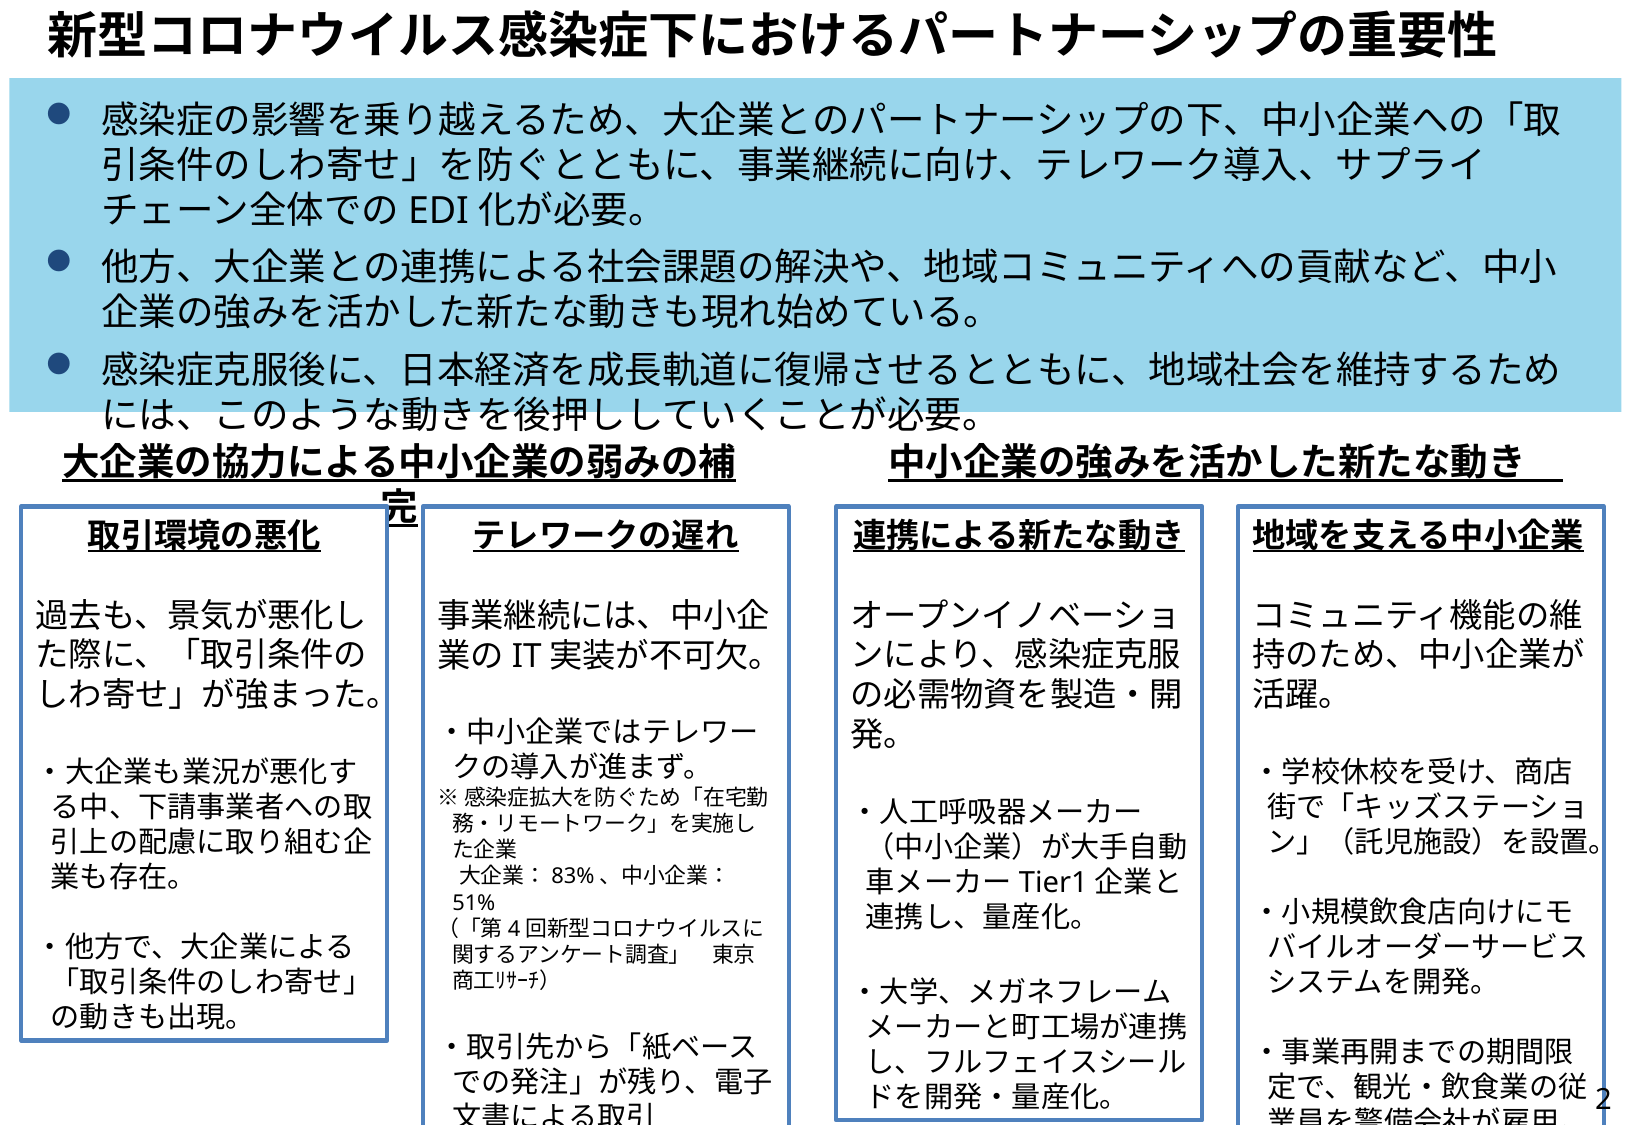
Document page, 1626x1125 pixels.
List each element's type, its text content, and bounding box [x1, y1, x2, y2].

text_box 大企業の協力による中小企業の弱みの補完 [44, 430, 754, 536]
text_box 中小企業の強みを活かした新たな動き [871, 430, 1581, 491]
text_box テレワークの遅れ 事業継続には、中小企業のIT実装が不可欠。 ・中小企業ではテレワークの導入が進まず。 ※感染症拡大を防ぐため「在宅勤務・リモートワーク」を実施した企業 大企業：83%、中小企業：51% （「第4回新型コロナウイルスに関するアンケート調査」 東京商工ﾘｻｰﾁ） ・取引先から「紙ベースでの発注」が残り、電子文書による取引（EDI）の導入もこれから。 [421, 504, 791, 1125]
text_box 新型コロナウイルス感染症下におけるパートナーシップの重要性 [32, 0, 1593, 71]
text_box [954, 314, 1427, 375]
text_box 取引環境の悪化 過去も、景気が悪化した際に、「取引条件のしわ寄せ」が強まった。 ・大企業も業況が悪化する中、下請事業者への取引上の配慮に取り組む企業も存在。 ・他方で、大企業による「取引条件のしわ寄せ」の動きも出現。 [19, 504, 389, 1043]
text_box 地域を支える中小企業 コミュニティ機能の維持のため、中小企業が活躍。 ・学校休校を受け、商店街で「キッズステーション」（託児施設）を設置。 ・小規模飲食店向けにモバイルオーダーサービスシステムを開発。 ・事業再開までの期間限定で、観光・飲食業の従業員を警備会社が雇用。 [1236, 504, 1606, 1125]
text_box 連携による新たな動き オープンイノベーションにより、感染症克服の必需物資を製造・開発。 ・人工呼吸器メーカー（中小企業）が大手自動車メーカーTier1企業と連携し、量産化。 ・大学、メガネフレームメーカーと町工場が連携し、フルフェイスシールドを開発・量産化。 [834, 504, 1204, 1122]
list 感染症の影響を乗り越えるため、大企業とのパートナーシップの下、中小企業への「取引条件のしわ寄せ」を防ぐとともに、事業継続に向け、テレワーク導入、サプライチェーン全体でのEDI化が必要。 他方、大企業との連携による社会課題の解決や、地域コミュニティへの貢献など、中小企業の強みを活かした新たな動きも現れ始めている。 感染症克服後に、日本経済を成長軌道に復帰させるとともに、地域社会を維持するためには、このような動きを後押ししていくことが必要。 [9, 78, 1622, 412]
slide_number 1 [1247, 1070, 1625, 1125]
